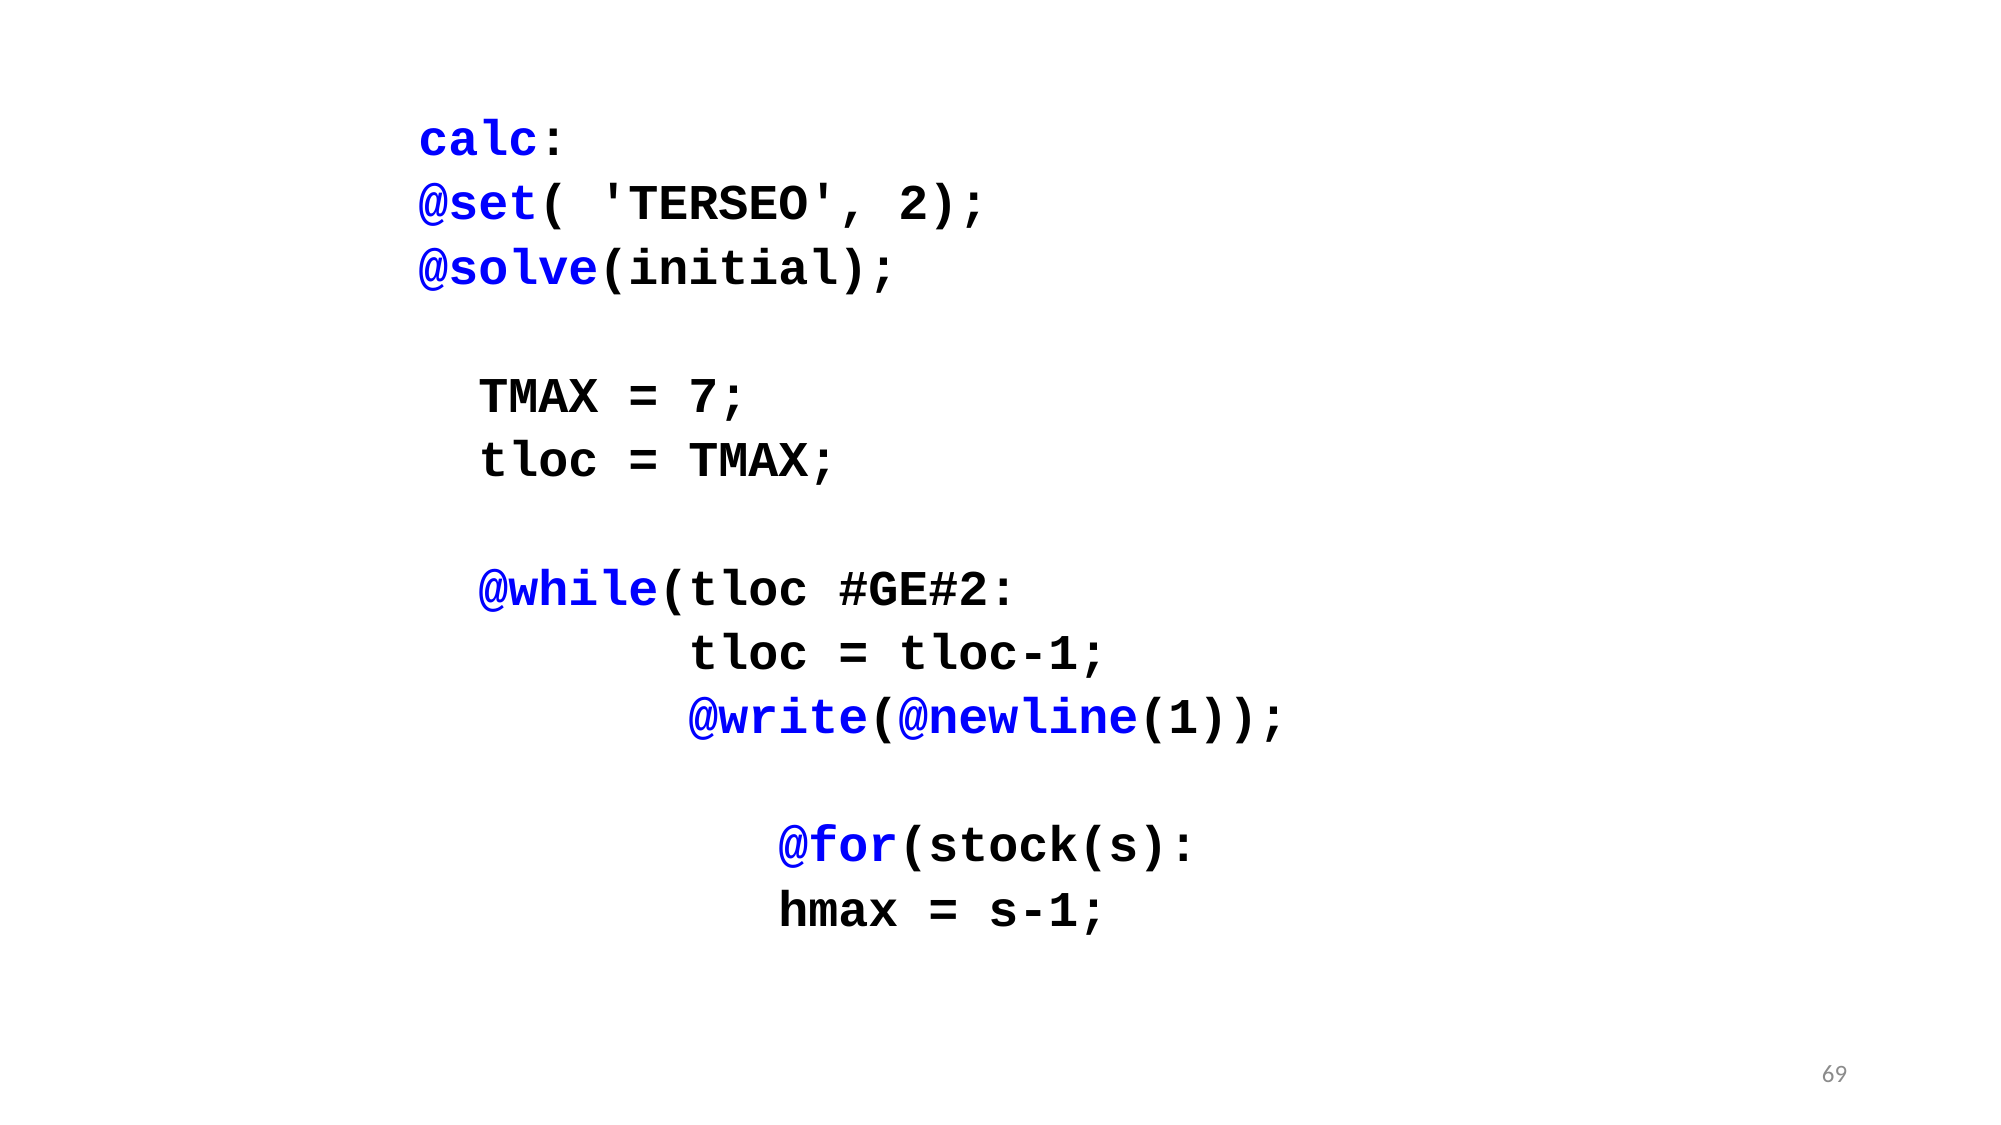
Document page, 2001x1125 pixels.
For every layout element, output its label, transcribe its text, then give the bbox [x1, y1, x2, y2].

text_box calc: @set( 'TERSEO', 2); @solve(initial); TMAX = 7; tloc = TMAX; @while(tloc #GE#2: tloc = tloc-1; @write(@newline(1)); @for(stock(s): hmax = s-1; [403, 94, 1404, 944]
slide_number 69 [1412, 1042, 1863, 1103]
